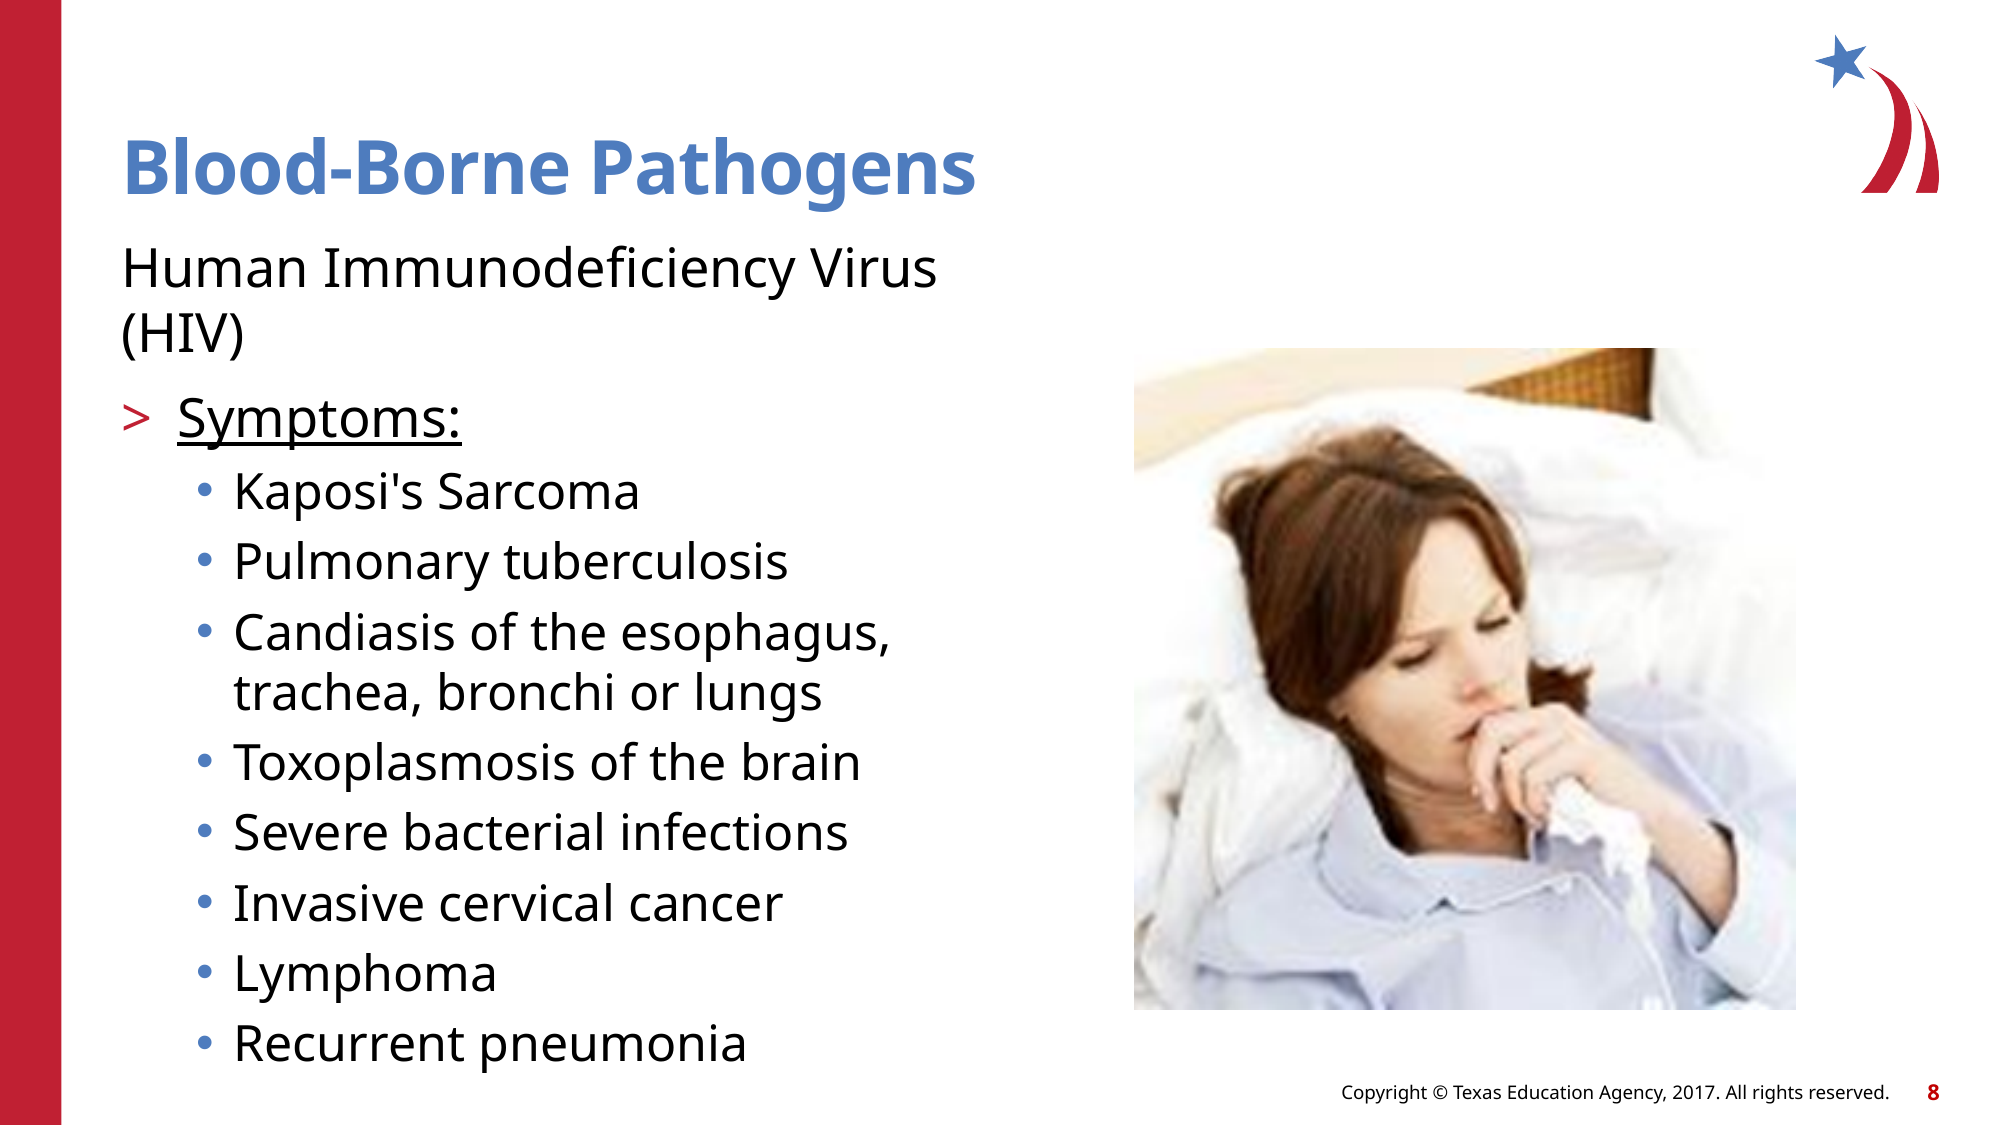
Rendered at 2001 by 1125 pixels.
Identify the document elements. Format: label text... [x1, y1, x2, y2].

picture [1134, 347, 1796, 1010]
list Human Immunodeficiency Virus (HIV) Symptoms: Kaposi's Sarcoma Pulmonary tuberculosis Candiasis of the esophagus, trachea, bronchi or lungs Toxoplasmosis of the brain Severe bacterial infections Invasive cervical cancer Lymphoma Recurrent pneumonia [121, 233, 1000, 1010]
title Blood-Borne Pathogens [121, 66, 1772, 211]
picture [1814, 34, 1939, 193]
